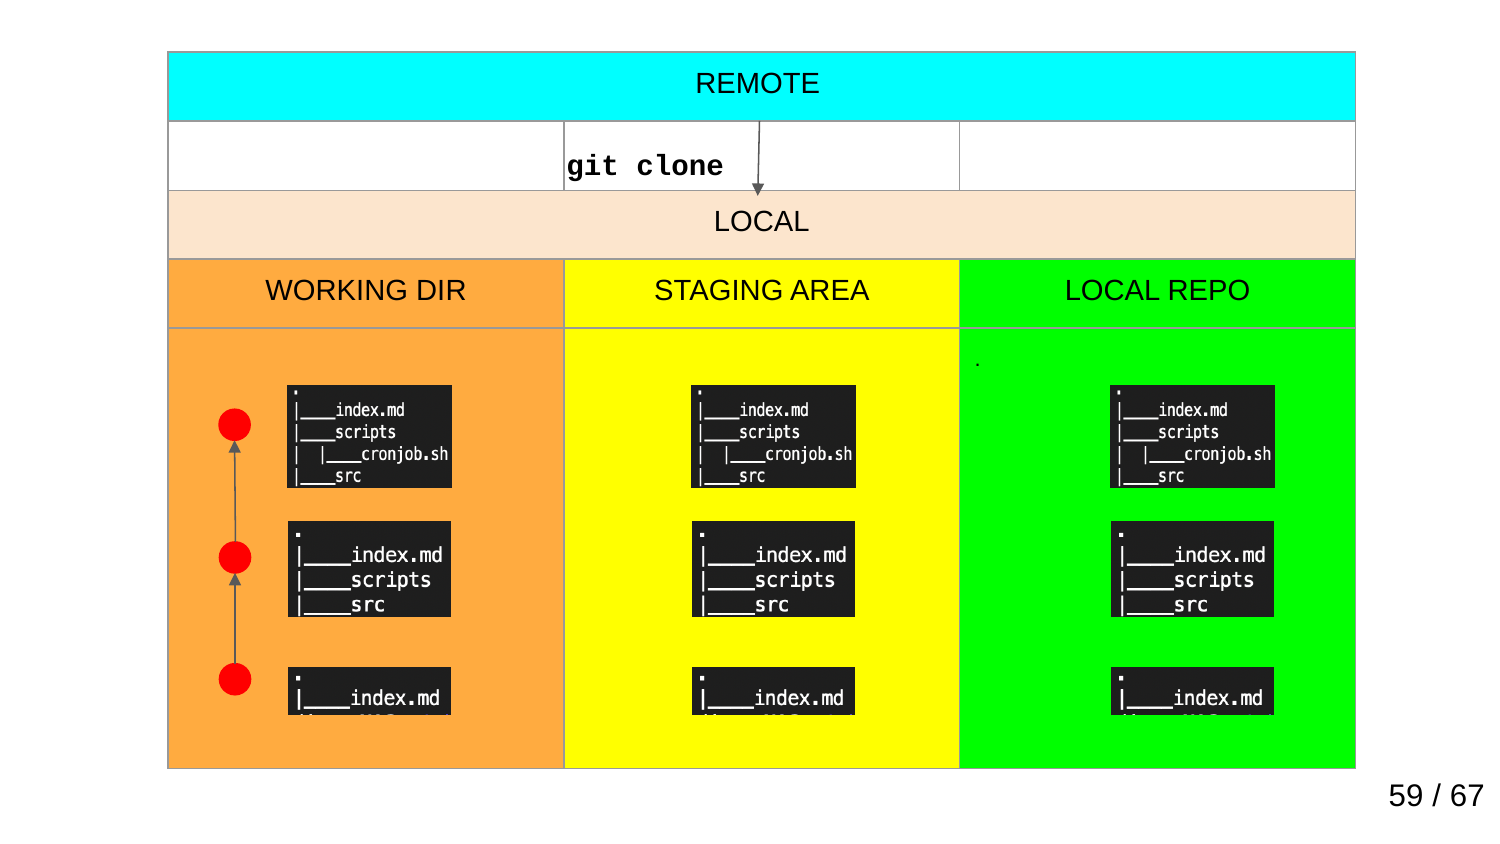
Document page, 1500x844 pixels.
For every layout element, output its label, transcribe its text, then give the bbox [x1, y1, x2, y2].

picture [692, 521, 855, 617]
text_box [219, 542, 251, 573]
text_box git clone [549, 131, 742, 186]
table_cell [565, 122, 754, 190]
picture [1111, 667, 1274, 715]
text_box [219, 409, 251, 441]
table_cell LOCAL [169, 191, 1355, 258]
table_cell LOCAL REPO [960, 260, 1355, 327]
table_cell WORKING DIR [169, 260, 563, 327]
picture [288, 667, 451, 715]
table_cell [565, 329, 959, 768]
picture [690, 385, 857, 488]
table_cell [761, 122, 959, 190]
table_cell [169, 329, 563, 768]
text_box 59 / 67 [1333, 760, 1500, 844]
text_box [219, 664, 251, 695]
table_cell STAGING AREA [565, 260, 959, 327]
table_cell . [960, 329, 1355, 768]
table_header REMOTE [169, 53, 1355, 120]
table_cell [960, 122, 1355, 190]
picture [1109, 385, 1276, 488]
picture [692, 667, 855, 715]
picture [1111, 521, 1274, 617]
picture [288, 521, 451, 617]
picture [286, 385, 453, 488]
table_cell [169, 122, 563, 190]
